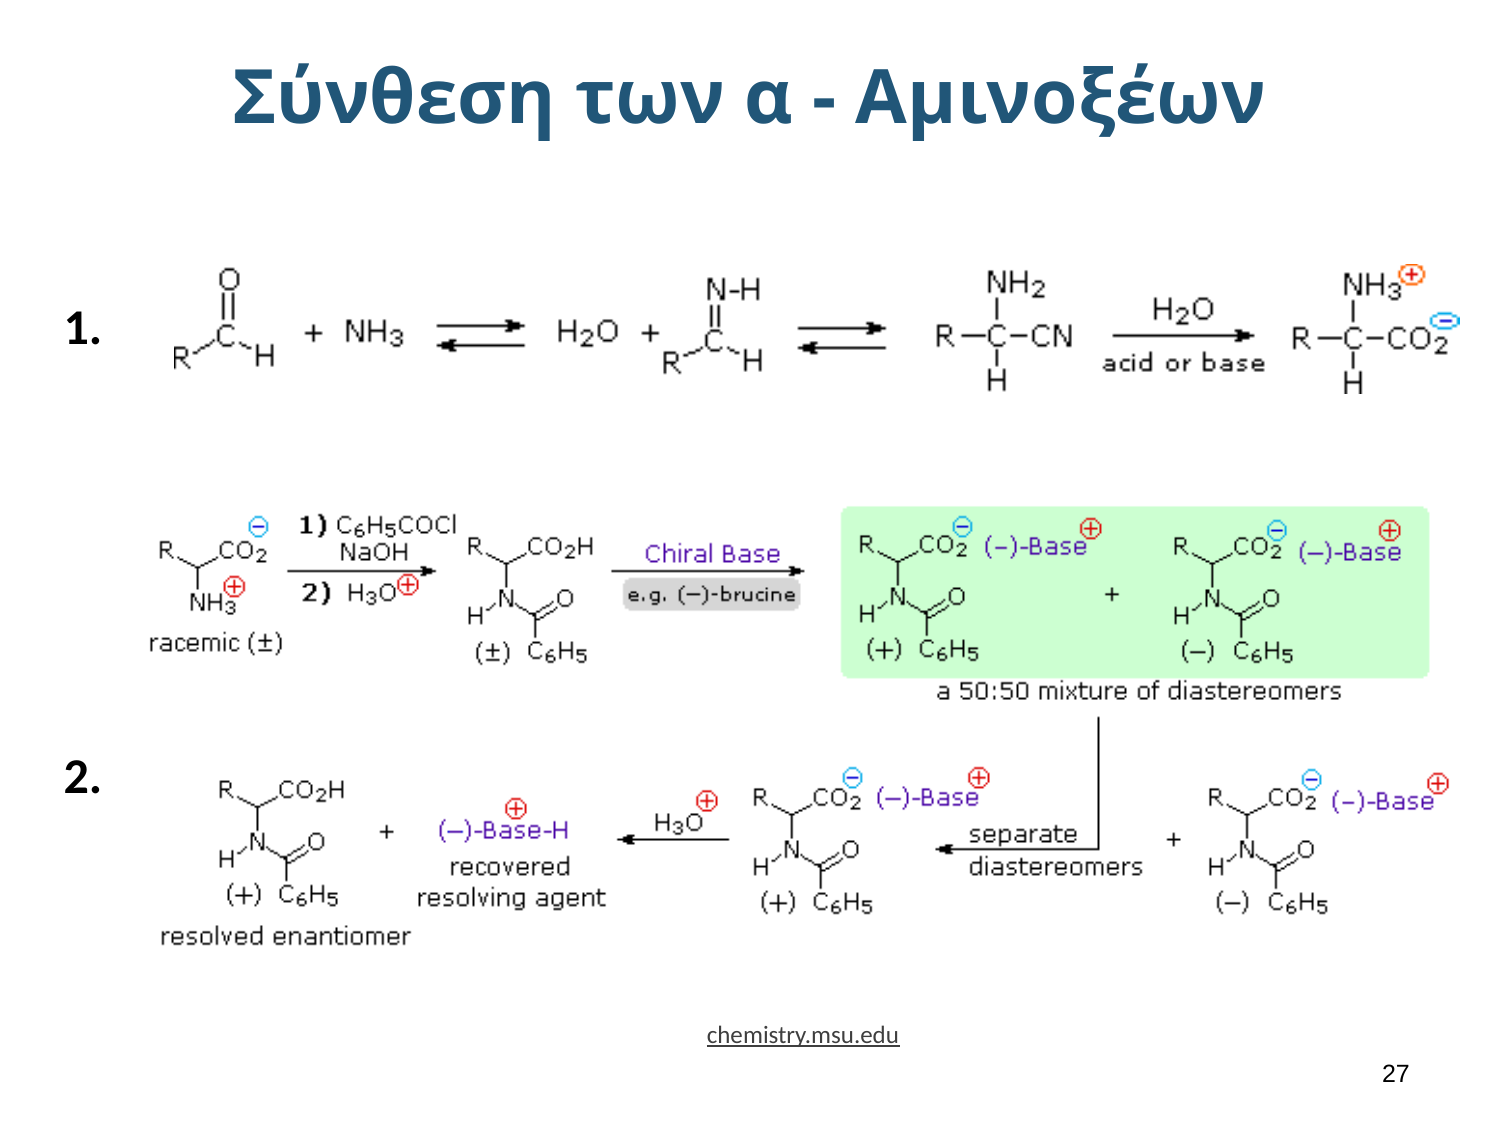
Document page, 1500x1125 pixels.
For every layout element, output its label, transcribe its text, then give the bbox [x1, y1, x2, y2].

text_box 2. [48, 736, 132, 812]
slide_number 26 [1074, 1042, 1425, 1103]
text_box chemistry.msu.edu [643, 1011, 963, 1057]
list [174, 263, 1460, 394]
title Σύνθεση των α - Αμινοξέων [63, 19, 1437, 169]
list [147, 503, 1451, 953]
text_box 1. [48, 286, 132, 362]
